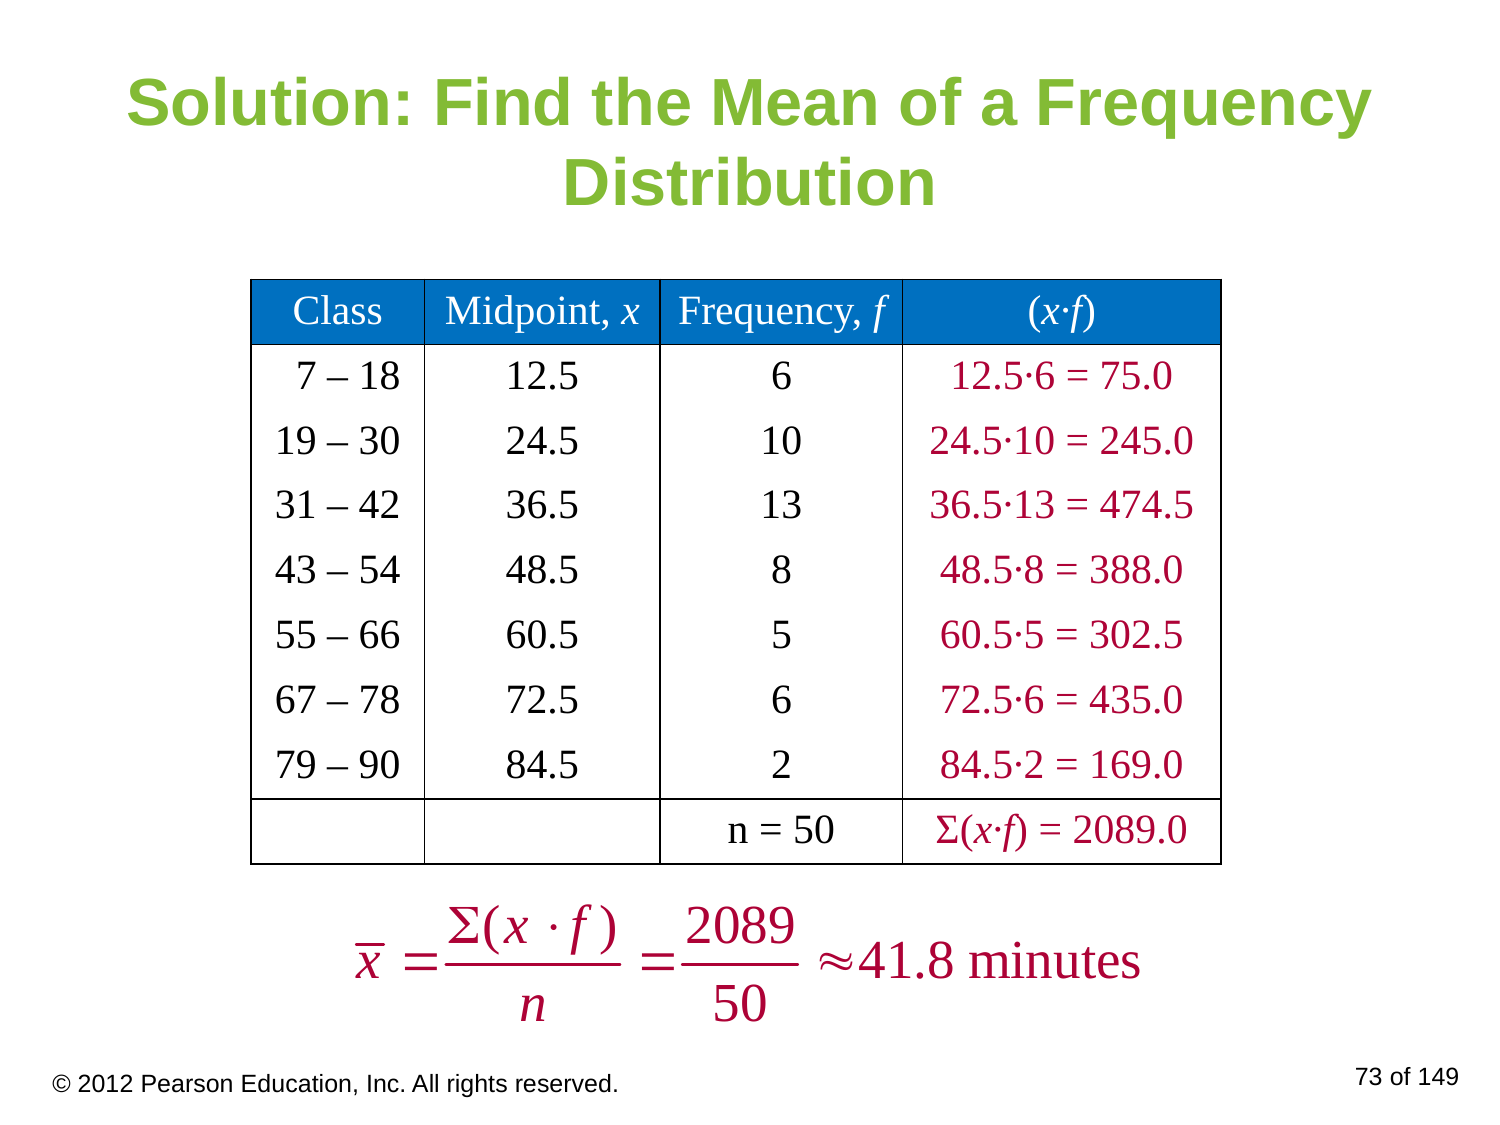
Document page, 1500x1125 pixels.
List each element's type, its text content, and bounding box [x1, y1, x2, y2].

table_cell 60.5 [425, 604, 659, 669]
table_cell 36.5 [425, 474, 659, 539]
table_cell Σ(x∙f) = 2089.0 [903, 800, 1220, 863]
table_cell 55 – 66 [252, 604, 424, 669]
table_cell 7 – 18 [252, 345, 424, 409]
table_cell [425, 800, 659, 863]
table_header Frequency, f [661, 280, 902, 344]
table_cell 24.5∙10 = 245.0 [903, 409, 1220, 474]
table_cell 13 [661, 474, 902, 539]
table_cell 48.5∙8 = 388.0 [903, 539, 1220, 604]
table_cell 48.5 [425, 539, 659, 604]
table_cell 6 [661, 669, 902, 734]
table_cell 72.5 [425, 669, 659, 734]
title Solution: Find the Mean of a Frequency Distribution [75, 45, 1425, 233]
table_cell 5 [661, 604, 902, 669]
table_cell [252, 800, 424, 863]
table_cell 12.5∙6 = 75.0 [903, 345, 1220, 409]
table_cell 79 – 90 [252, 734, 424, 798]
table_cell 67 – 78 [252, 669, 424, 734]
table_cell 8 [661, 539, 902, 604]
text_box © 2012 Pearson Education, Inc. All rights reserved. [37, 1052, 750, 1113]
table_cell 72.5∙6 = 435.0 [903, 669, 1220, 734]
table_cell 10 [661, 409, 902, 474]
table_cell 6 [661, 345, 902, 409]
table_cell 60.5∙5 = 302.5 [903, 604, 1220, 669]
table_cell n = 50 [661, 800, 902, 863]
text_box 73 of 149 [1124, 1052, 1475, 1113]
table_cell 84.5∙2 = 169.0 [903, 734, 1220, 798]
table_cell 2 [661, 734, 902, 798]
table_header (x∙f) [903, 280, 1220, 344]
table_cell 84.5 [425, 734, 659, 798]
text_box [344, 891, 1155, 1034]
table_cell 43 – 54 [252, 539, 424, 604]
table_cell 31 – 42 [252, 474, 424, 539]
table_cell 19 – 30 [252, 409, 424, 474]
table_header Midpoint, x [425, 280, 659, 344]
table_header Class [252, 280, 424, 344]
table_cell 12.5 [425, 345, 659, 409]
table_cell 24.5 [425, 409, 659, 474]
table_cell 36.5∙13 = 474.5 [903, 474, 1220, 539]
